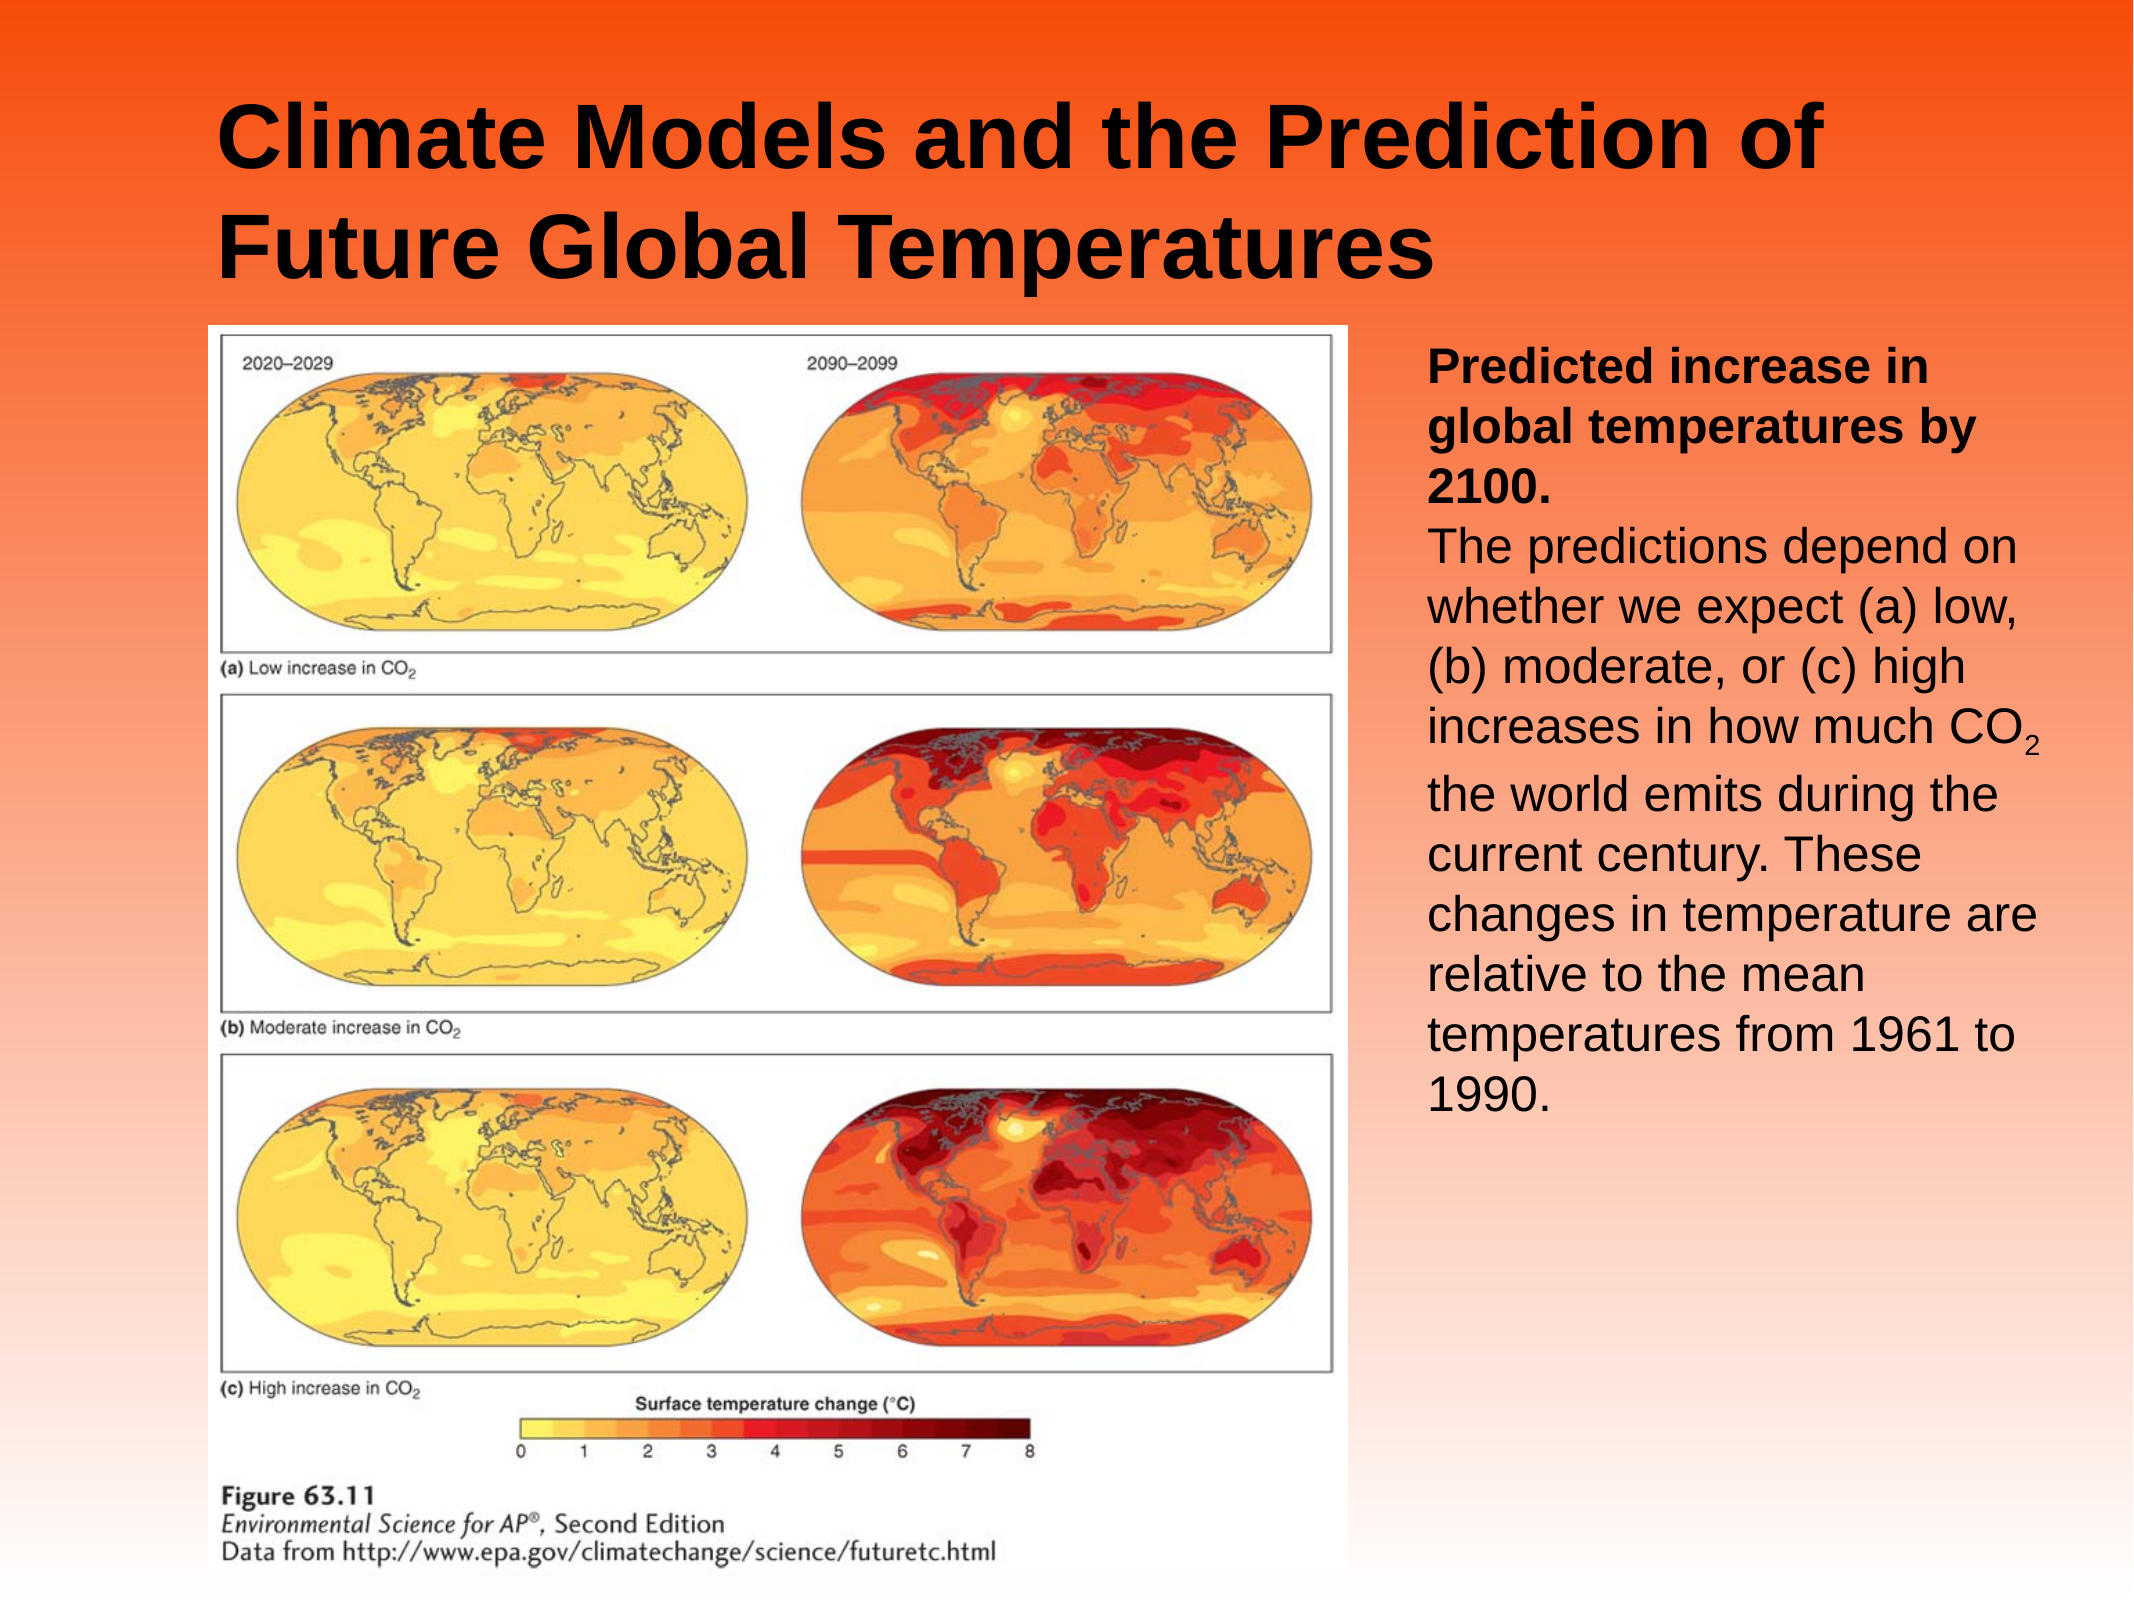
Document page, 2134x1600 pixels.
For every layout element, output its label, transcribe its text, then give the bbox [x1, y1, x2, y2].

picture [208, 325, 1348, 1570]
text_box Predicted increase in global temperatures by 2100. The predictions depend on whether we expect (a) low, (b) moderate, or (c) high increases in how much CO2 the world emits during the current century. These changes in temperature are relative to the mean temperatures from 1961 to 1990. [1412, 325, 2061, 1129]
title Climate Models and the Prediction of Future Global Temperatures [208, 39, 1925, 444]
